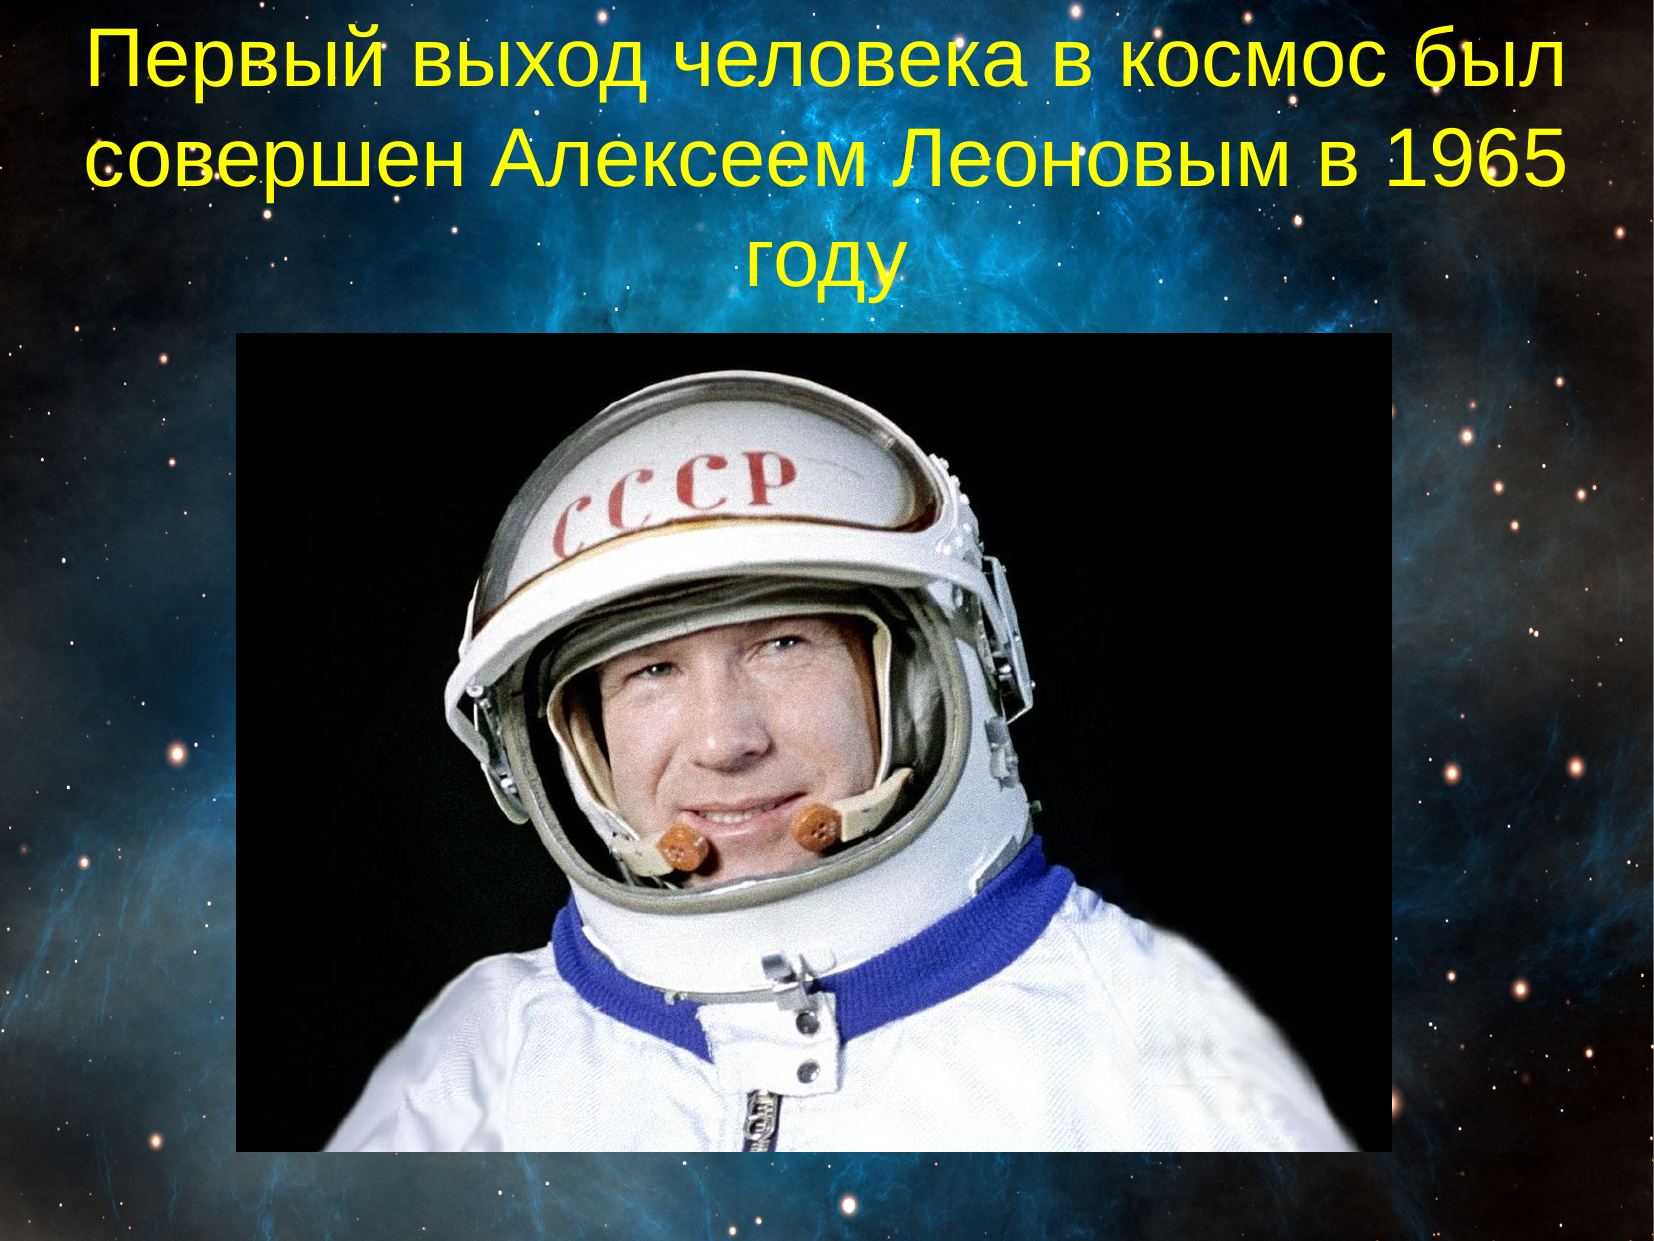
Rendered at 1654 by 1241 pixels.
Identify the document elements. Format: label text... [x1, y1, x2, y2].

picture [0, 0, 1654, 1241]
title Первый выход человека в космос был совершен Алексеем Леоновым в 1965 году [82, 2, 1571, 303]
